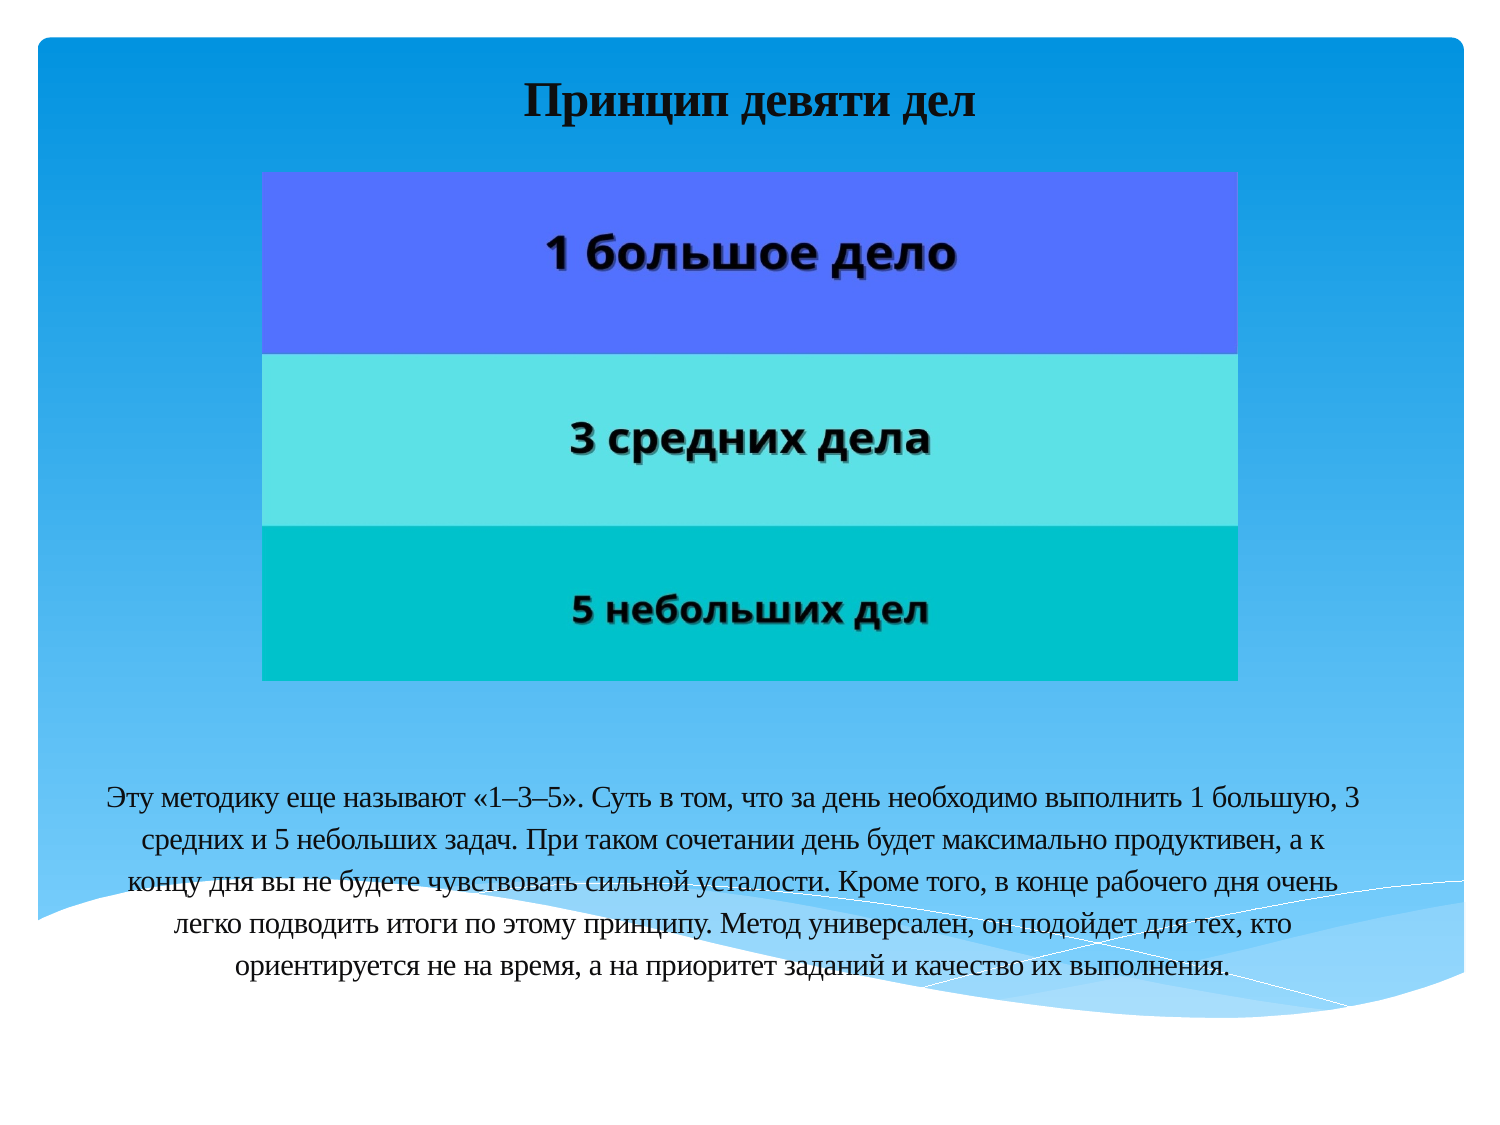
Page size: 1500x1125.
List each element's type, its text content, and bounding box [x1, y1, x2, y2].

subtitle Эту методику еще называют «1–3–5». Суть в том, что за день необходимо выполнить 1 большую, 3 средних и 5 небольших задач. При таком сочетании день будет максимально продуктивен, а к концу дня вы не будете чувствовать сильной усталости. Кроме того, в конце рабочего дня очень легко подводить итоги по этому принципу. Метод универсален, он подойдет для тех, кто ориентируется не на время, а на приоритет заданий и качество их выполнения. [88, 716, 1376, 1024]
picture [262, 173, 1238, 681]
title Принцип девяти дел [112, 66, 1388, 185]
